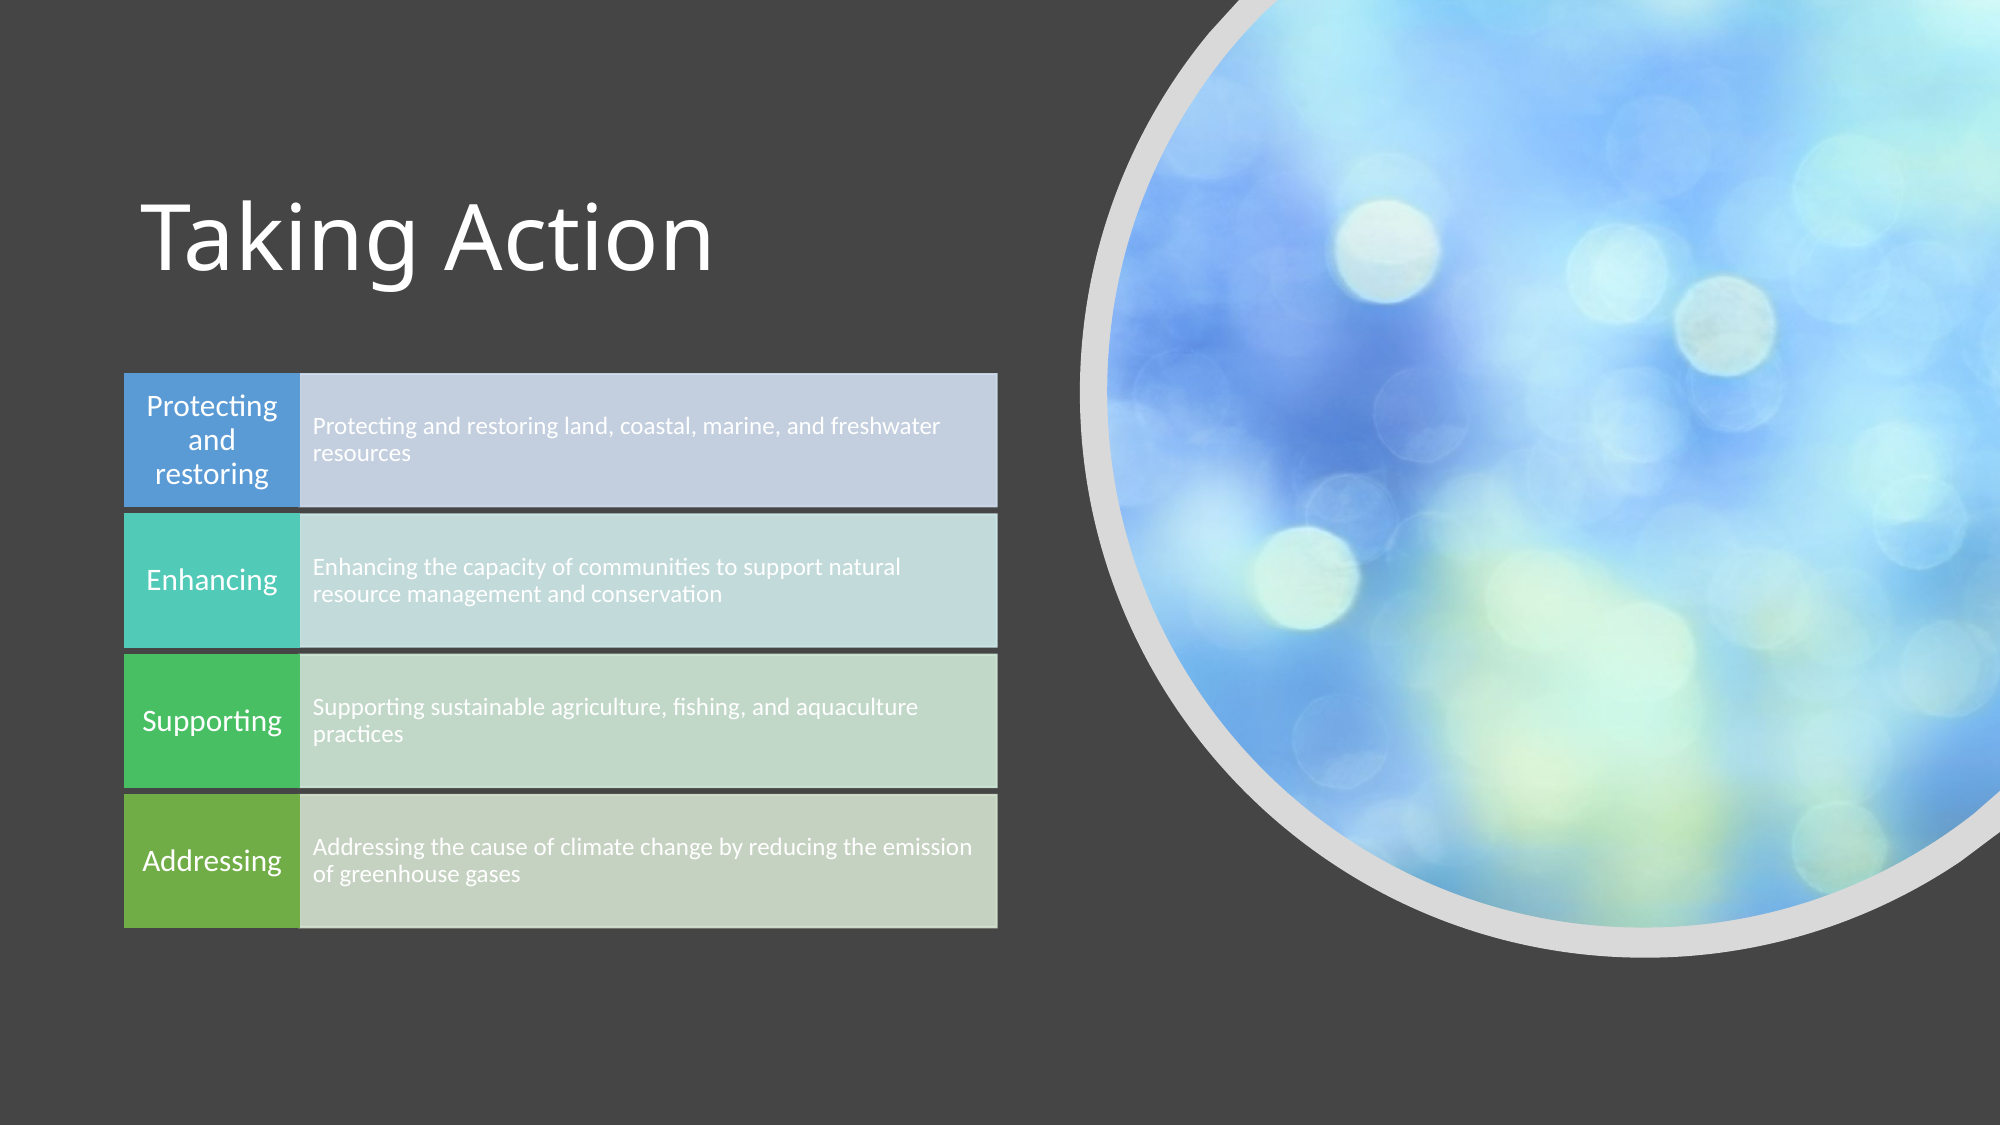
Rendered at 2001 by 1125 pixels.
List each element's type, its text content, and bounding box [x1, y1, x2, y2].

picture [1107, 0, 2000, 928]
text_box [1460, 928, 1830, 959]
title Taking Action [125, 131, 997, 350]
text_box [1078, 215, 1107, 570]
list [124, 373, 997, 928]
